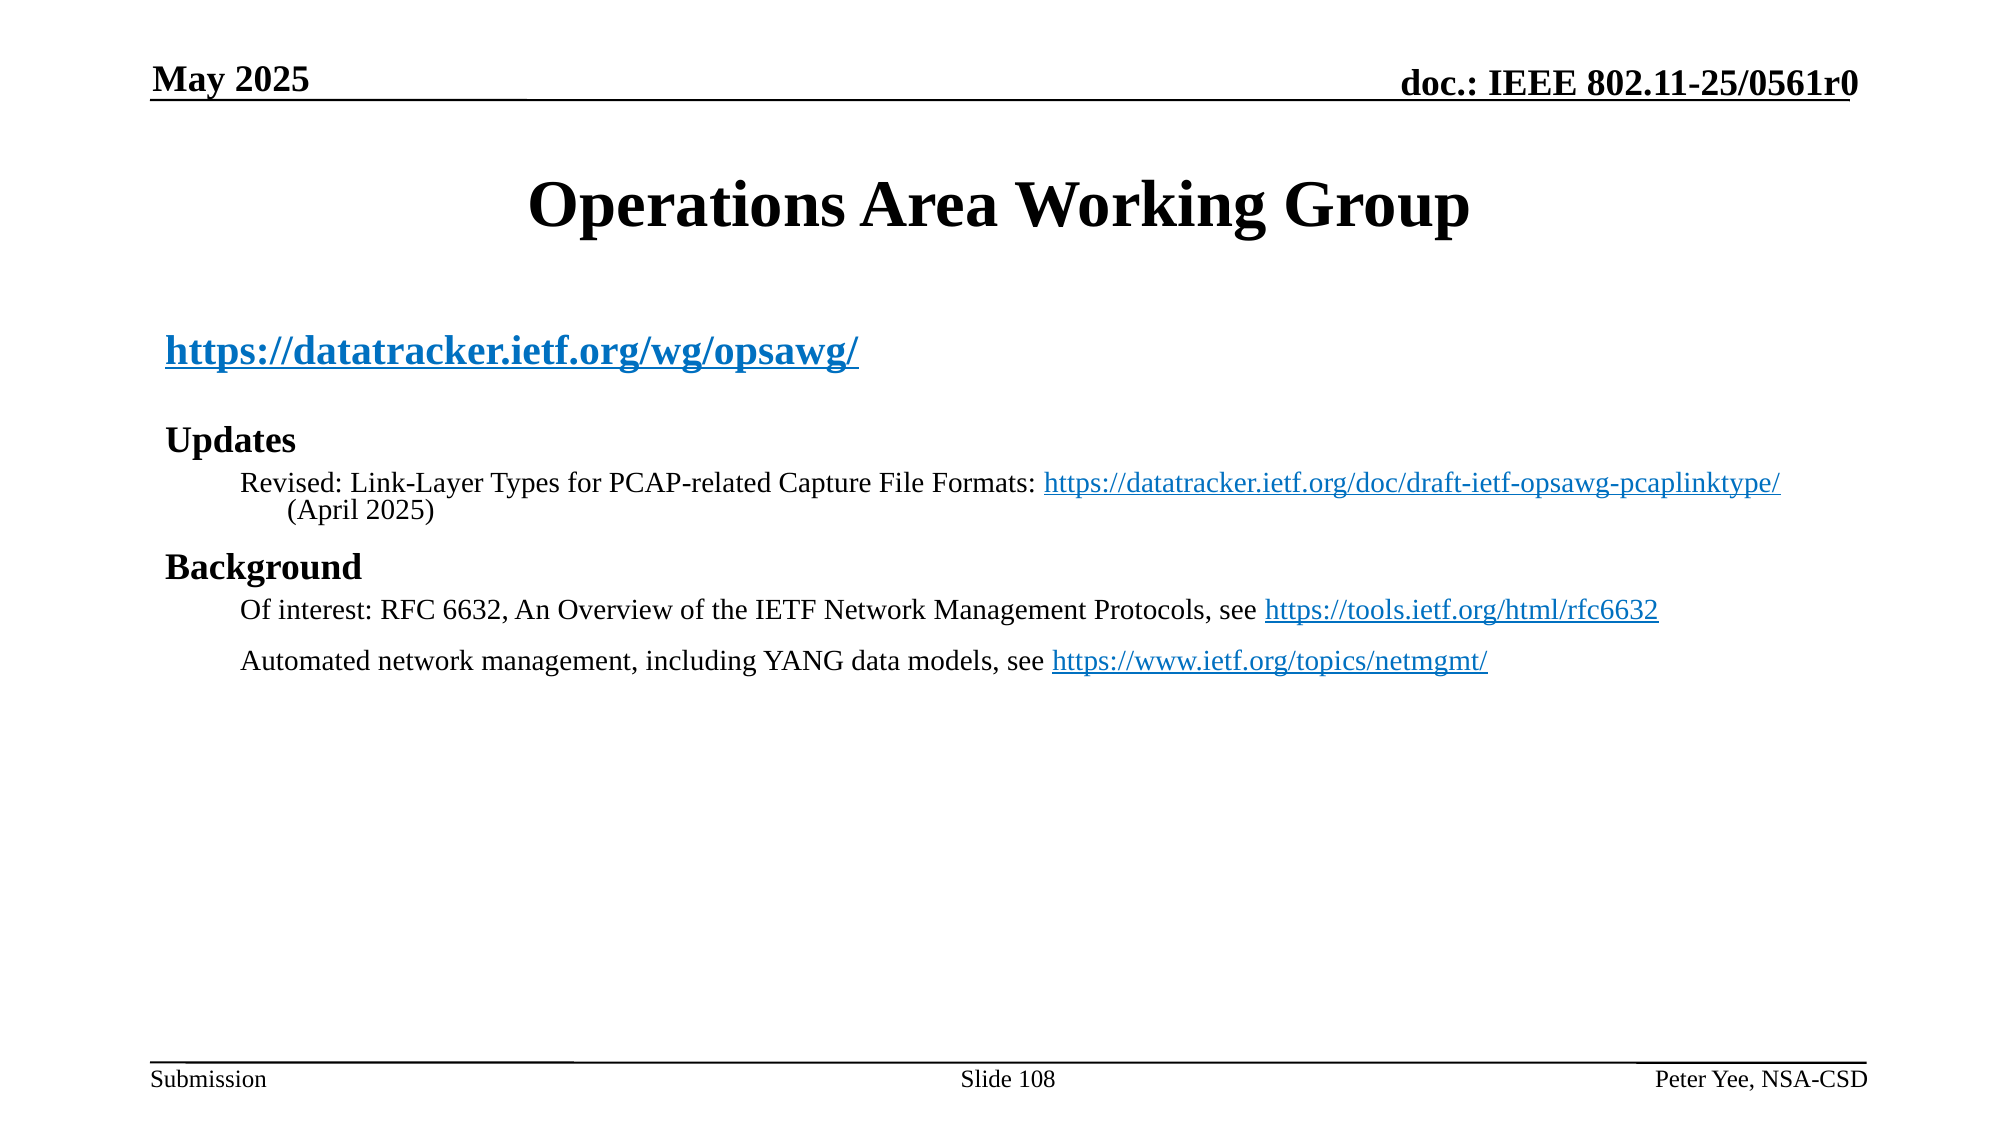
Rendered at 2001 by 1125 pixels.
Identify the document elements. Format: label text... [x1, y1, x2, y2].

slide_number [152, 54, 563, 100]
slide_number Slide 108 [950, 1061, 1067, 1123]
footer Peter Yee, NSA-CSD [1171, 1061, 1869, 1093]
list https://datatracker.ietf.org/wg/opsawg/ Updates Revised: Link-Layer Types for PCAP-related Capture File Formats: https://datatracker.ietf.org/doc/draft-ietf-opsawg-pcaplinktype/ (April 2025) Background Of interest: RFC 6632, An Overview of the IETF Network Management Protocols, see https://tools.ietf.org/html/rfc6632 Automated network management, including YANG data models, see https://www.ietf.org/topics/netmgmt/ [149, 324, 1850, 1000]
title Operations Area Working Group [149, 112, 1850, 288]
